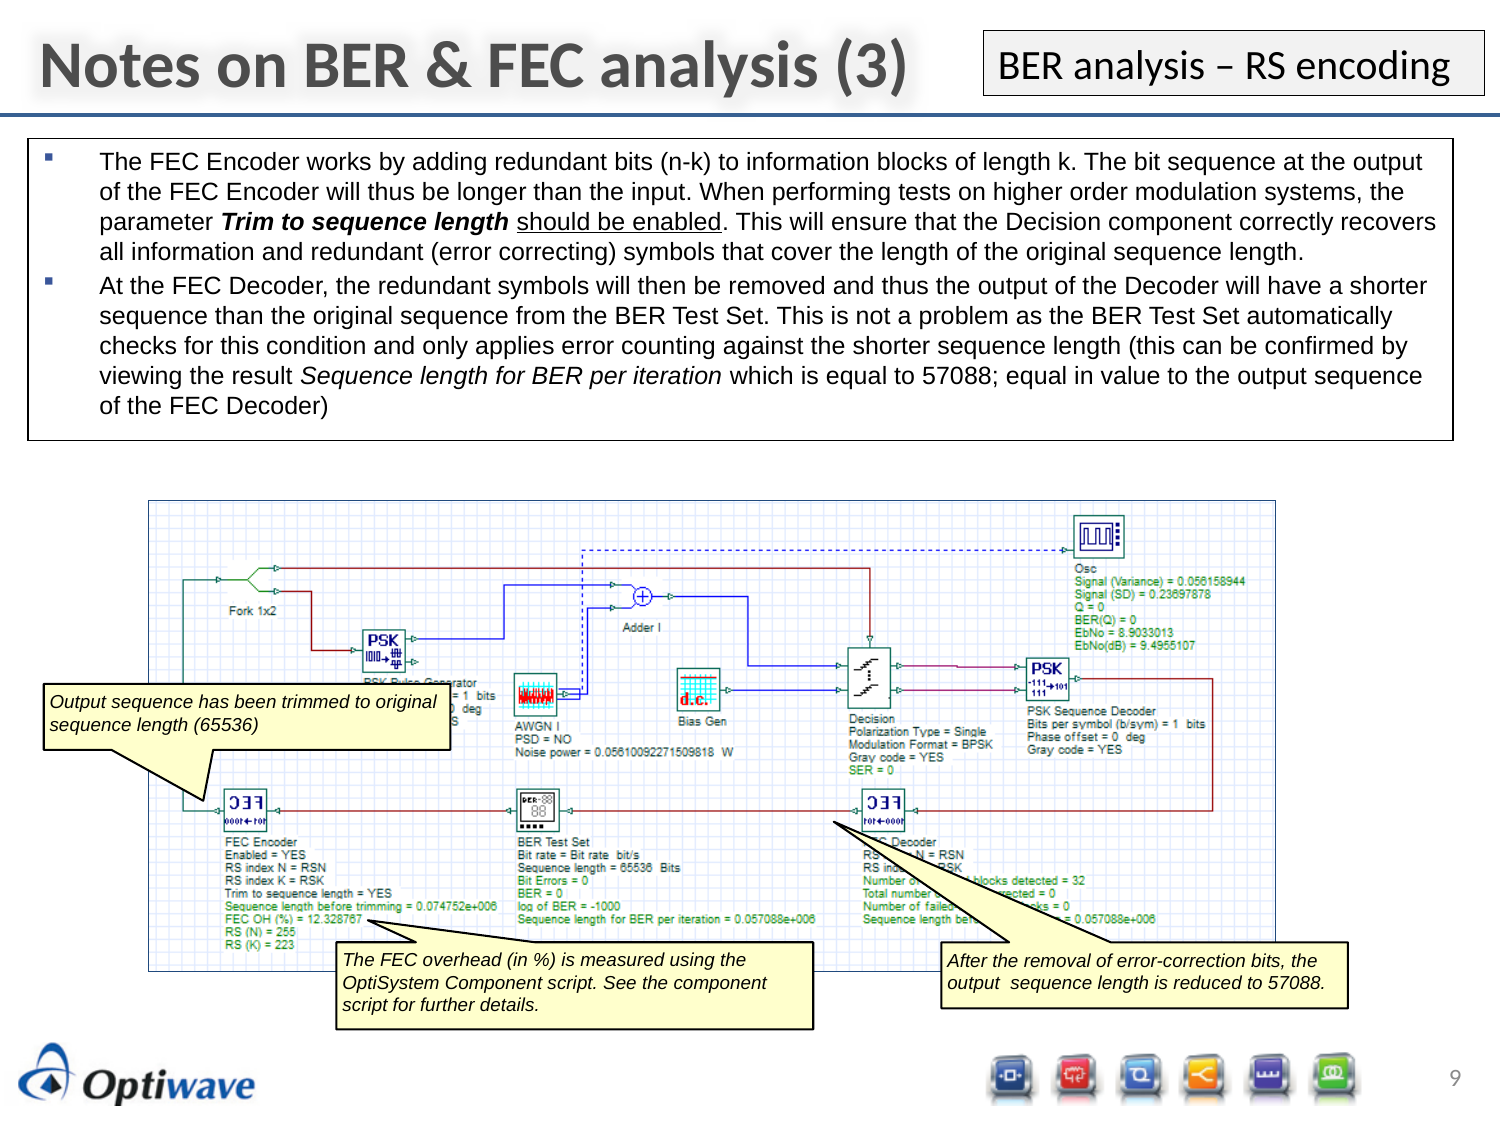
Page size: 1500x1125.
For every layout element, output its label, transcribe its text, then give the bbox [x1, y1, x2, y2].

slide_number 9 [1368, 1046, 1477, 1107]
text_box BER analysis – RS encoding [983, 30, 1485, 96]
text_box Notes on BER & FEC analysis (3) [24, 7, 1297, 113]
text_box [4, 1041, 1365, 1107]
text_box Output sequence has been trimmed to original sequence length (65536) [41, 681, 143, 770]
text_box The FEC Encoder works by adding redundant bits (n-k) to information blocks of length k. The bit sequence at the output of the FEC Encoder will thus be longer than the input. When performing tests on higher order modulation systems, the parameter Trim to sequence length should be enabled. This will ensure that the Decision component correctly recovers all information and redundant (error correcting) symbols that cover the length of the original sequence length. At the FEC Decoder, the redundant symbols will then be removed and thus the output of the Decoder will have a shorter sequence than the original sequence from the BER Test Set. This is not a problem as the BER Test Set automatically checks for this condition and only applies error counting against the shorter sequence length (this can be confirmed by viewing the result Sequence length for BER per iteration which is equal to 57088; equal in value to the output sequence of the FEC Decoder) [28, 138, 1454, 441]
text_box The FEC overhead (in %) is measured using the OptiSystem Component script. See the component script for further details. [334, 980, 816, 1032]
picture [148, 500, 1276, 971]
text_box After the removal of error-correction bits, the output sequence length is reduced to 57088. [939, 940, 1351, 1011]
